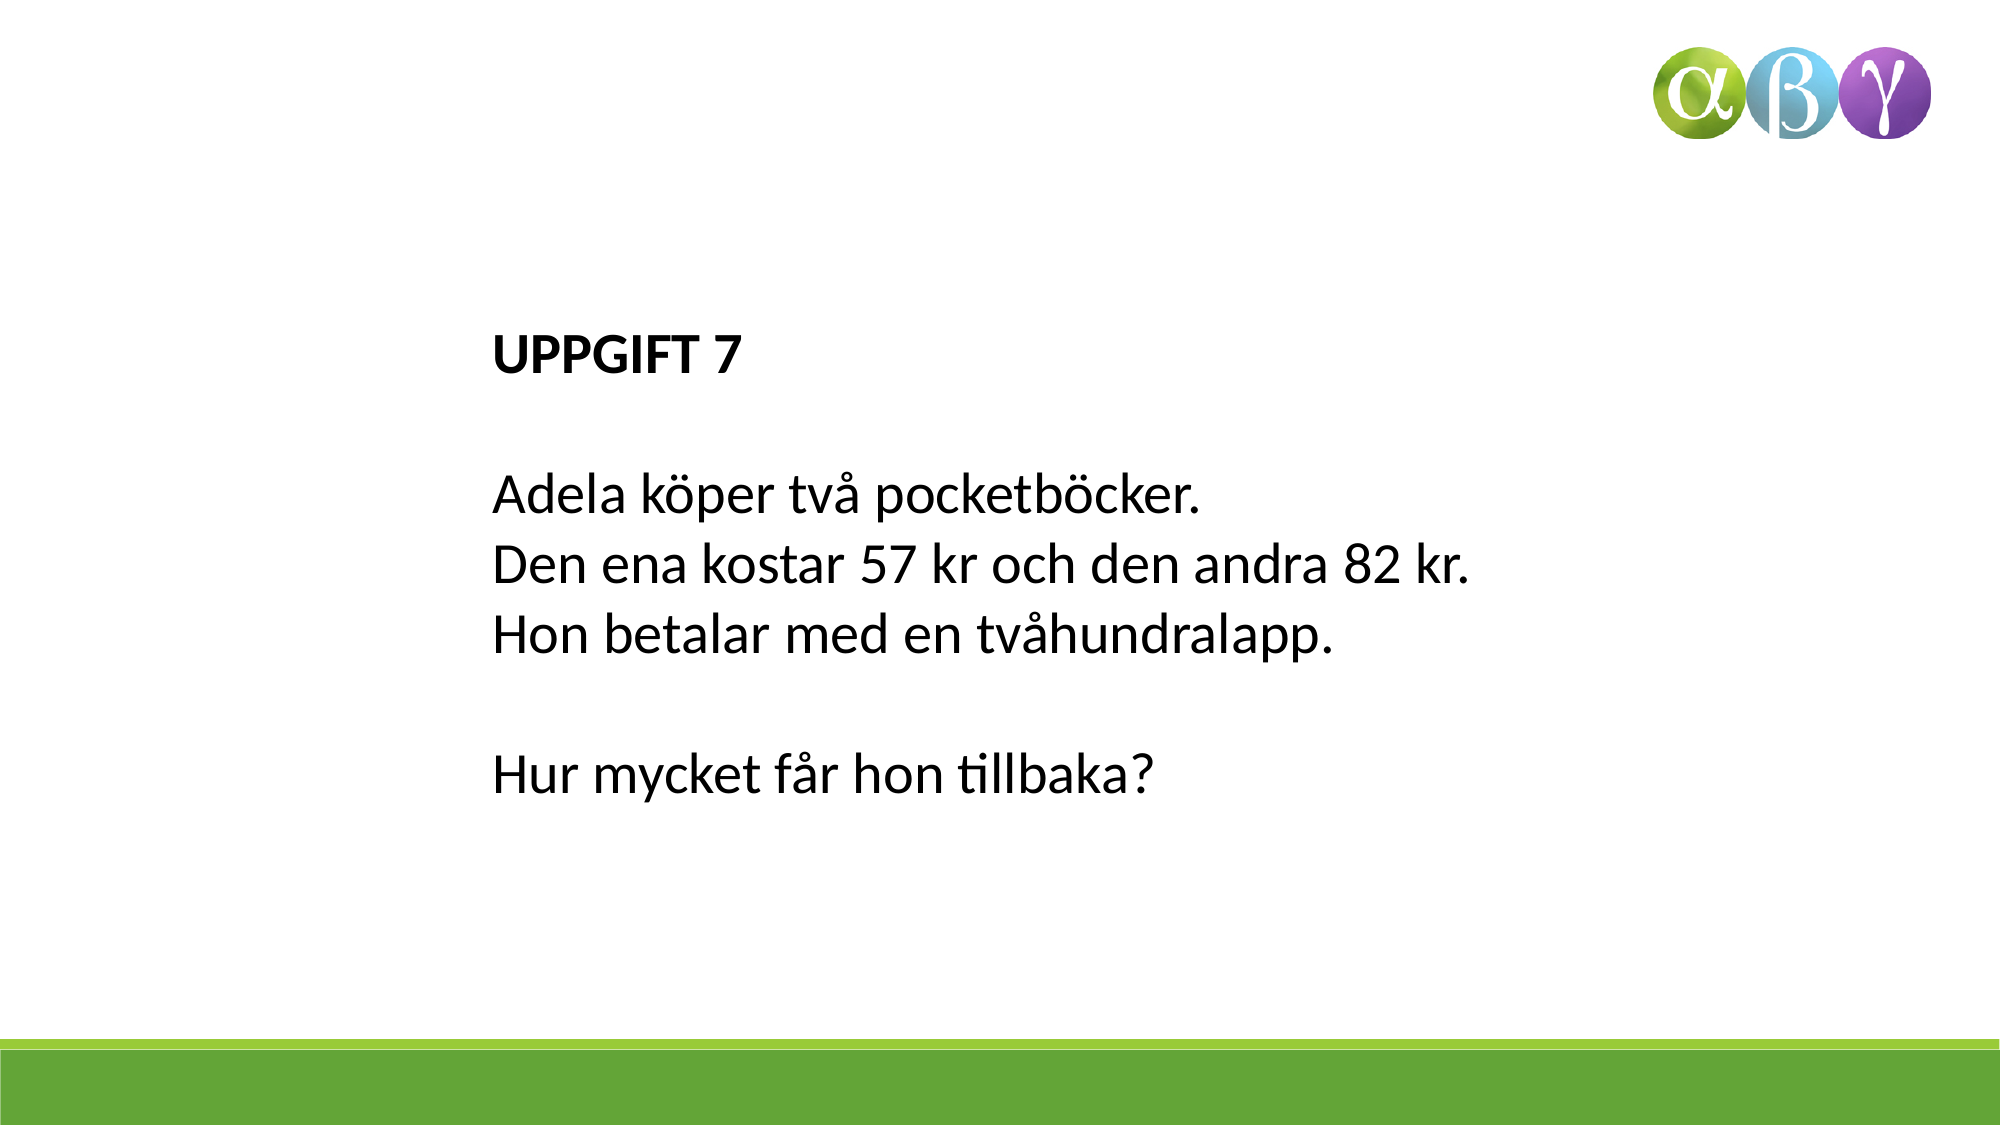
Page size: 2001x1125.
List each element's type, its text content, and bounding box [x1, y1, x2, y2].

text_box UPPGIFT 7 Adela köper två pocketböcker. Den ena kostar 57 kr och den andra 82 kr. Hon betalar med en tvåhundralapp. Hur mycket får hon tillbaka? [477, 307, 1522, 813]
picture [1652, 46, 1932, 140]
